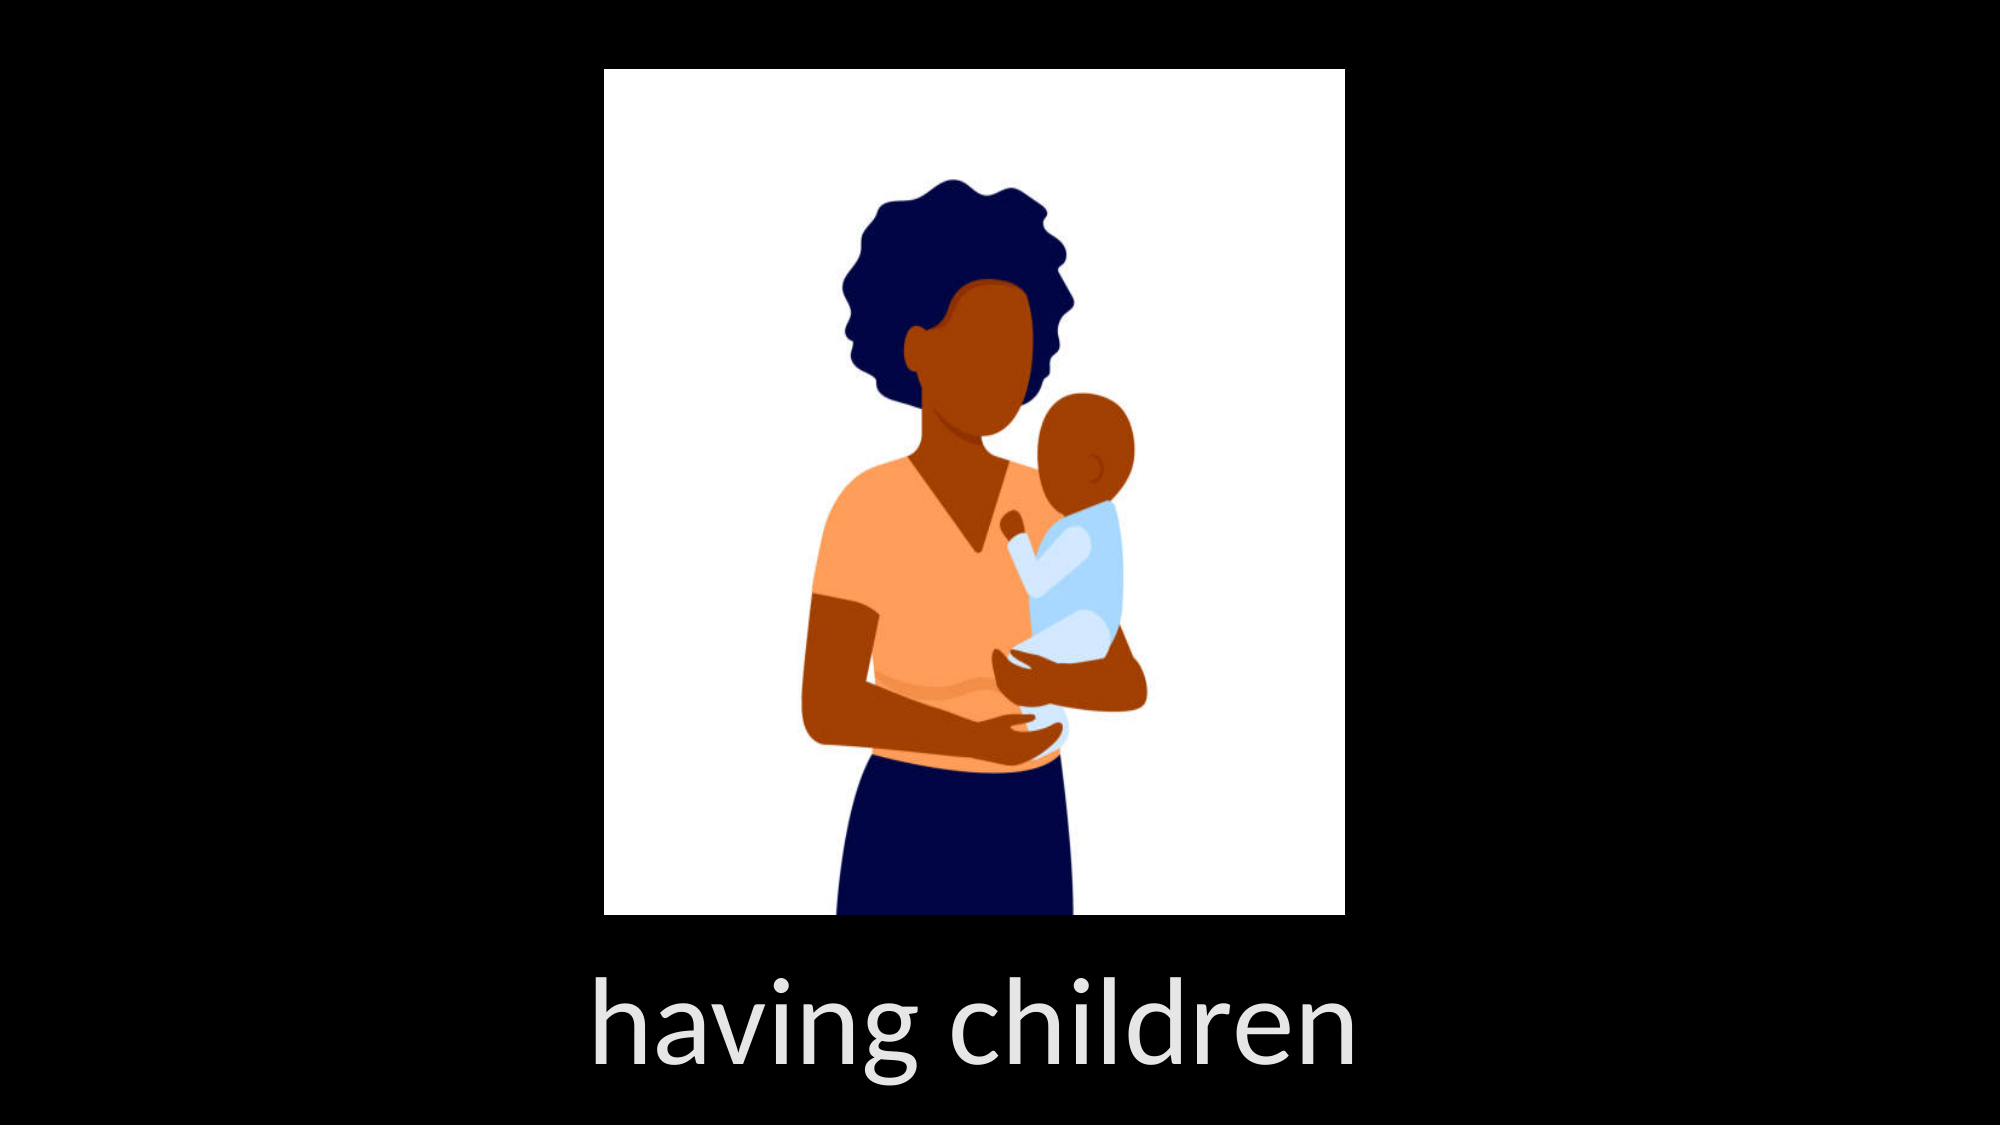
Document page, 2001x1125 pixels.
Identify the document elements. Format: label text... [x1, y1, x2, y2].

text_box having children [275, 932, 1673, 1098]
picture [604, 69, 1345, 915]
